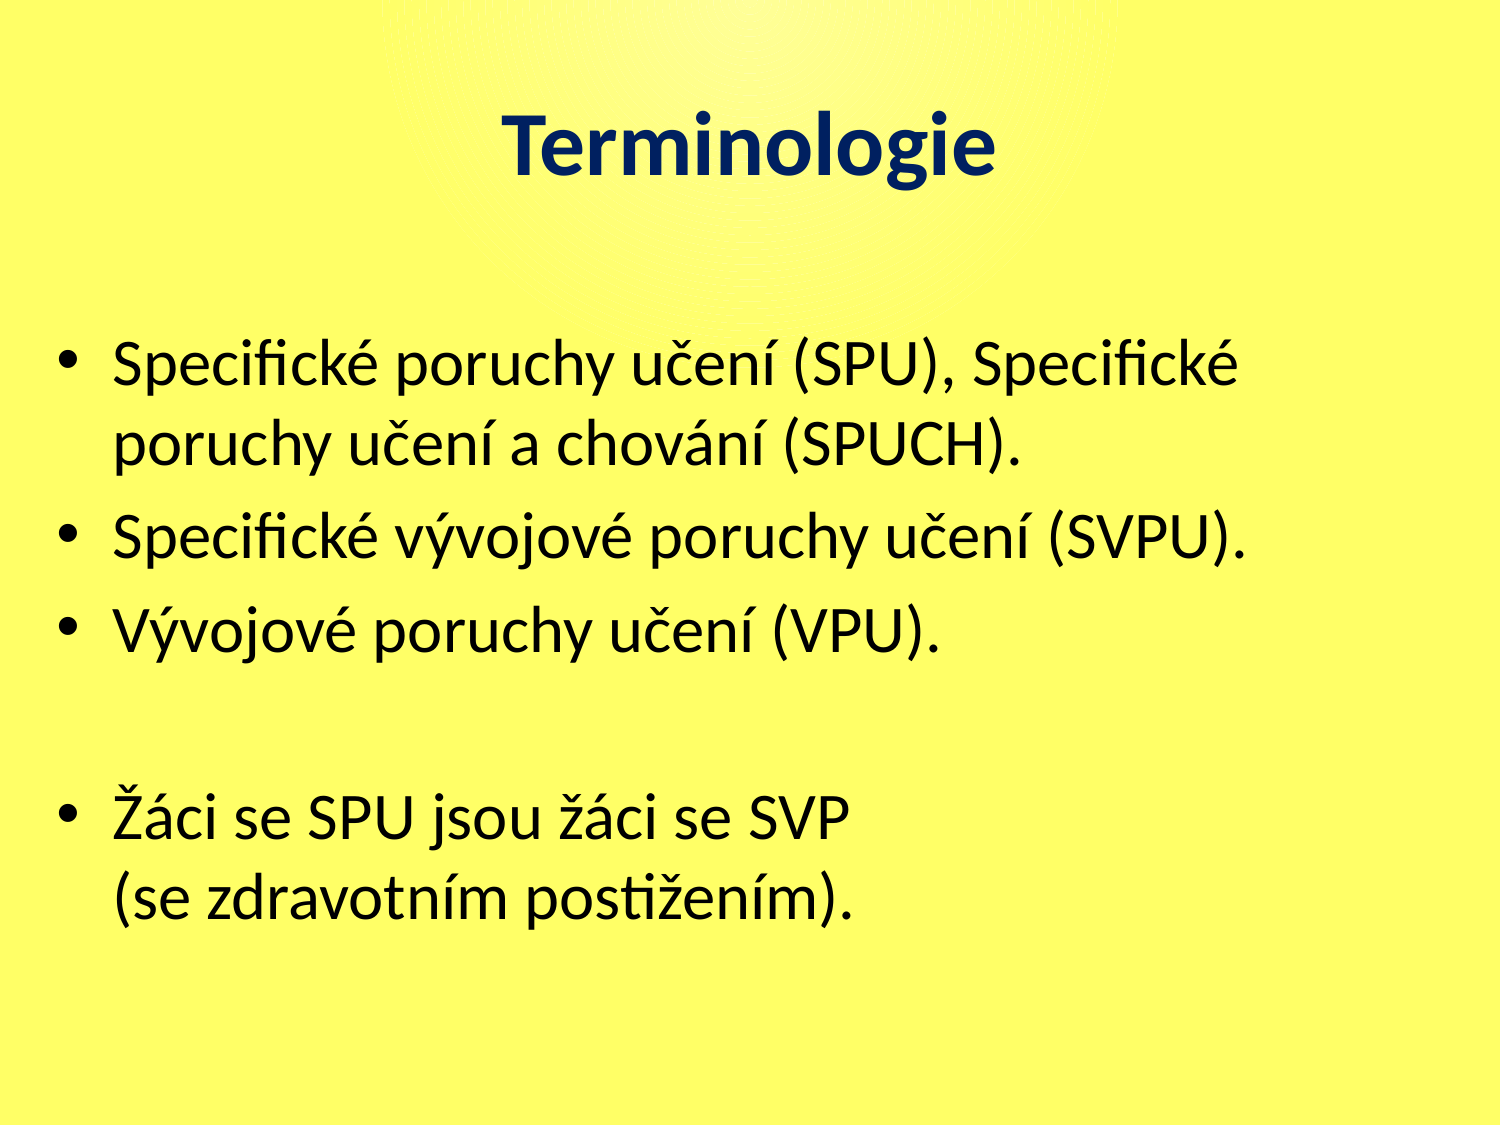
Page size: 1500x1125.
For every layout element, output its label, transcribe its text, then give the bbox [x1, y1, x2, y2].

title Terminologie [75, 45, 1425, 233]
list Specifické poruchy učení (SPU), Specifické poruchy učení a chování (SPUCH). Specifické vývojové poruchy učení (SVPU). Vývojové poruchy učení (VPU). Žáci se SPU jsou žáci se SVP (se zdravotním postižením). [41, 262, 1459, 1083]
